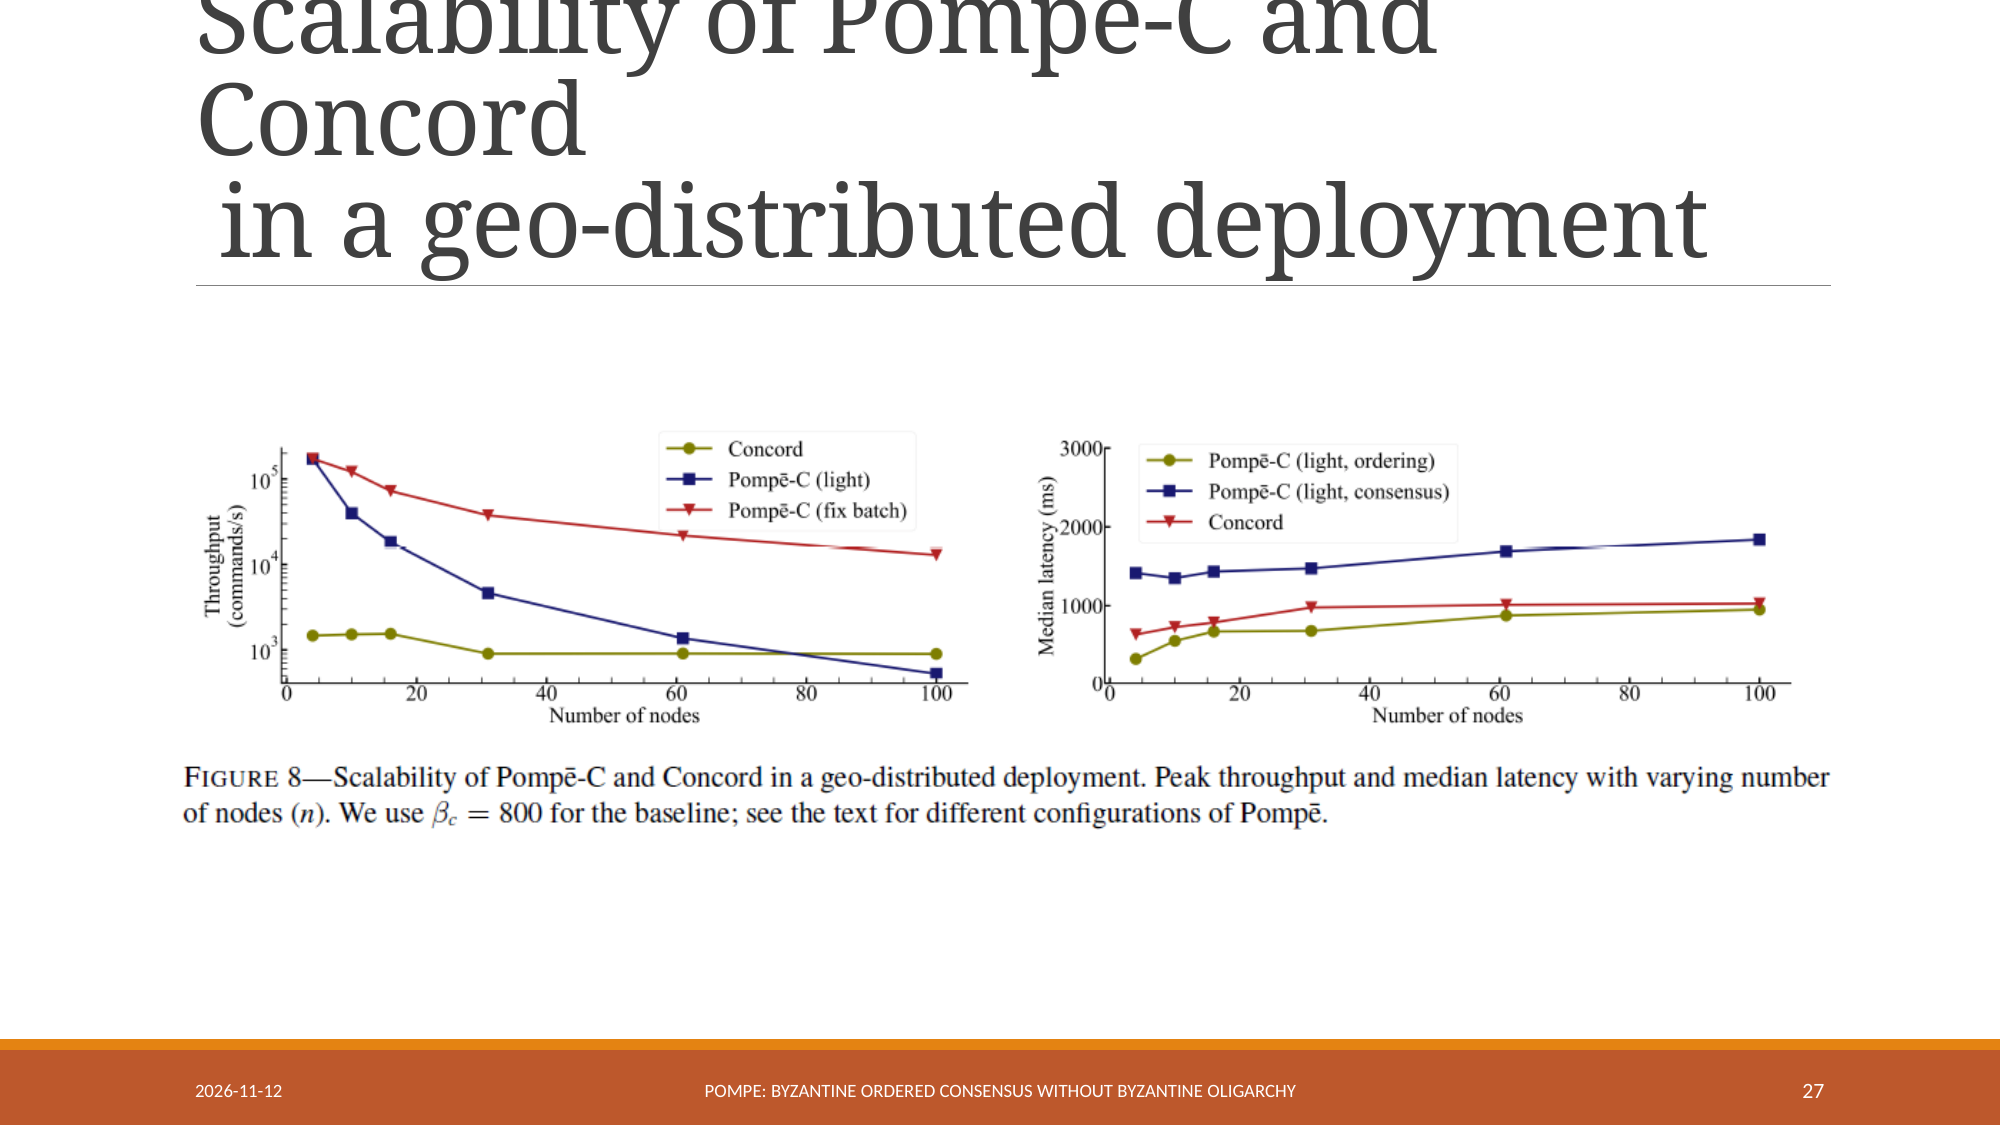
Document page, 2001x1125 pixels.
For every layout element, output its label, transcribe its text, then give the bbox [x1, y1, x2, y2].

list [136, 357, 1863, 838]
title Scalability of Pompē-C and Concord in a geo-distributed deployment [180, 47, 1830, 285]
slide_number 27 [1624, 1059, 1840, 1120]
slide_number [180, 1059, 586, 1120]
footer Pompe: Byzantine ordered Consensus without Byzantine Oligarchy [604, 1059, 1396, 1120]
